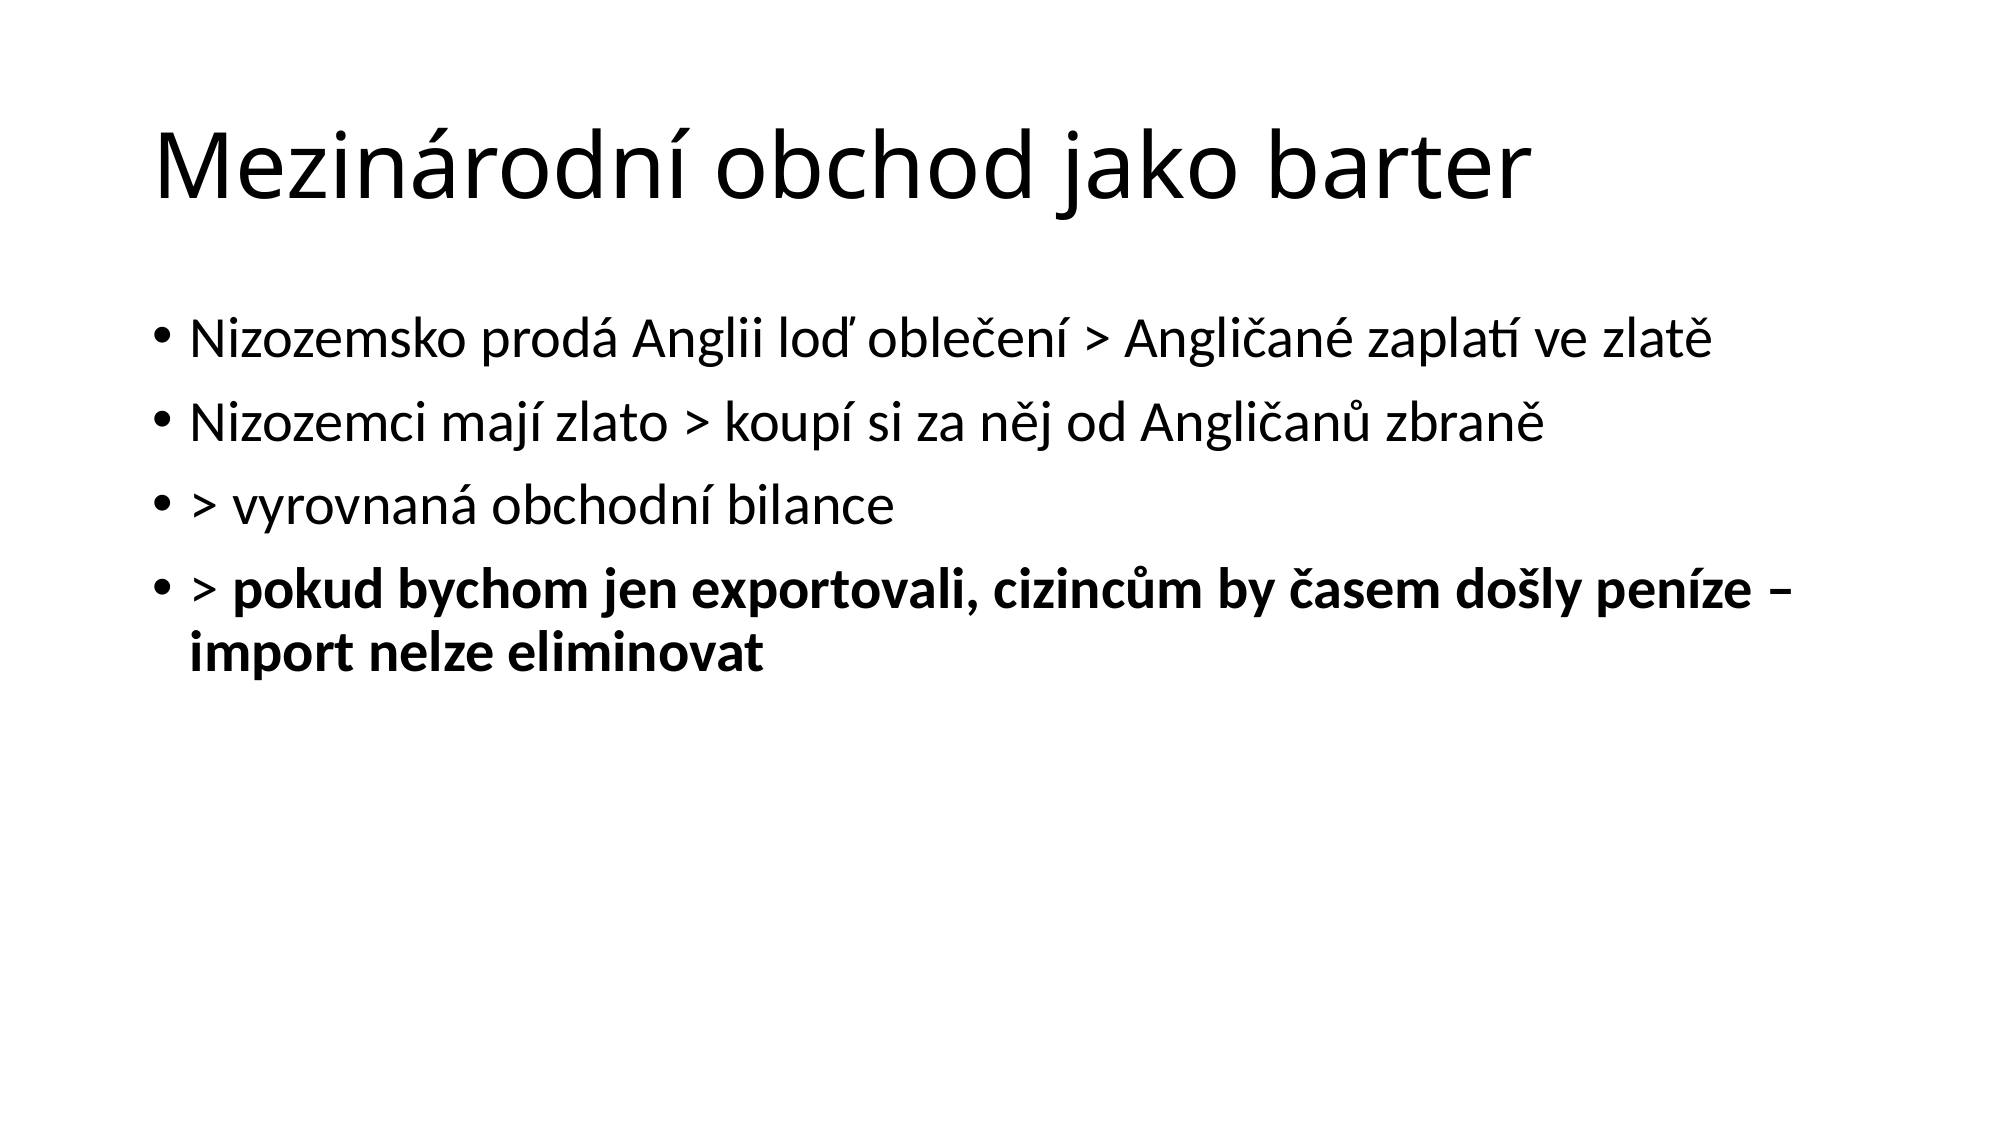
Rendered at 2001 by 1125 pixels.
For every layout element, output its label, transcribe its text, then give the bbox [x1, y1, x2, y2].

list Nizozemsko prodá Anglii loď oblečení > Angličané zaplatí ve zlatě Nizozemci mají zlato > koupí si za něj od Angličanů zbraně > vyrovnaná obchodní bilance > pokud bychom jen exportovali, cizincům by časem došly peníze – import nelze eliminovat [137, 299, 1863, 1014]
title Mezinárodní obchod jako barter [137, 59, 1863, 278]
